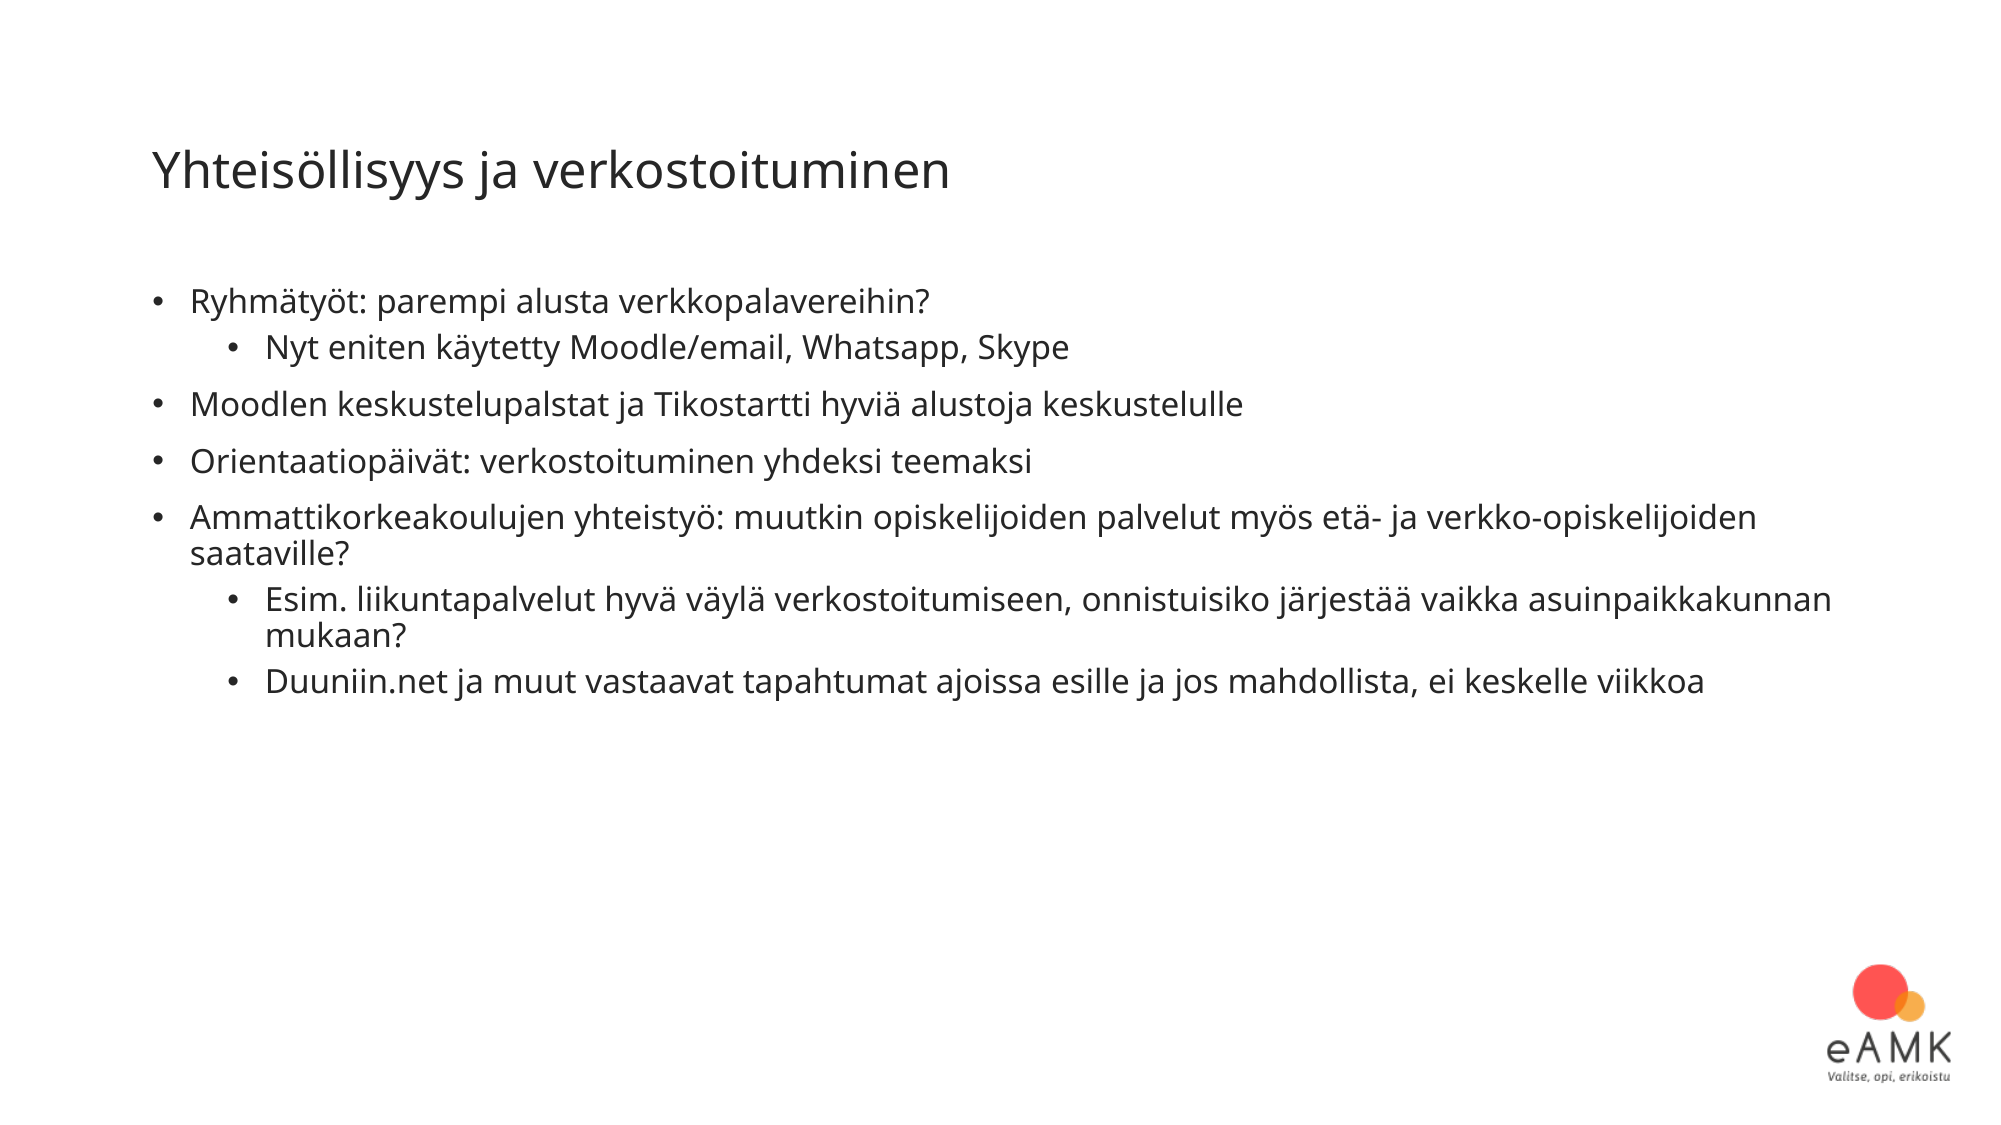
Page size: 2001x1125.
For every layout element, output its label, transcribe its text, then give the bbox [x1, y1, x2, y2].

list Ryhmätyöt: parempi alusta verkkopalavereihin? Nyt eniten käytetty Moodle/email, Whatsapp, Skype Moodlen keskustelupalstat ja Tikostartti hyviä alustoja keskustelulle Orientaatiopäivät: verkostoituminen yhdeksi teemaksi Ammattikorkeakoulujen yhteistyö: muutkin opiskelijoiden palvelut myös etä- ja verkko-opiskelijoiden saataville? Esim. liikuntapalvelut hyvä väylä verkostoitumiseen, onnistuisiko järjestää vaikka asuinpaikkakunnan mukaan? Duuniin.net ja muut vastaavat tapahtumat ajoissa esille ja jos mahdollista, ei keskelle viikkoa [137, 277, 1863, 1014]
picture [1815, 957, 1962, 1092]
title Yhteisöllisyys ja verkostoituminen [137, 137, 1863, 208]
